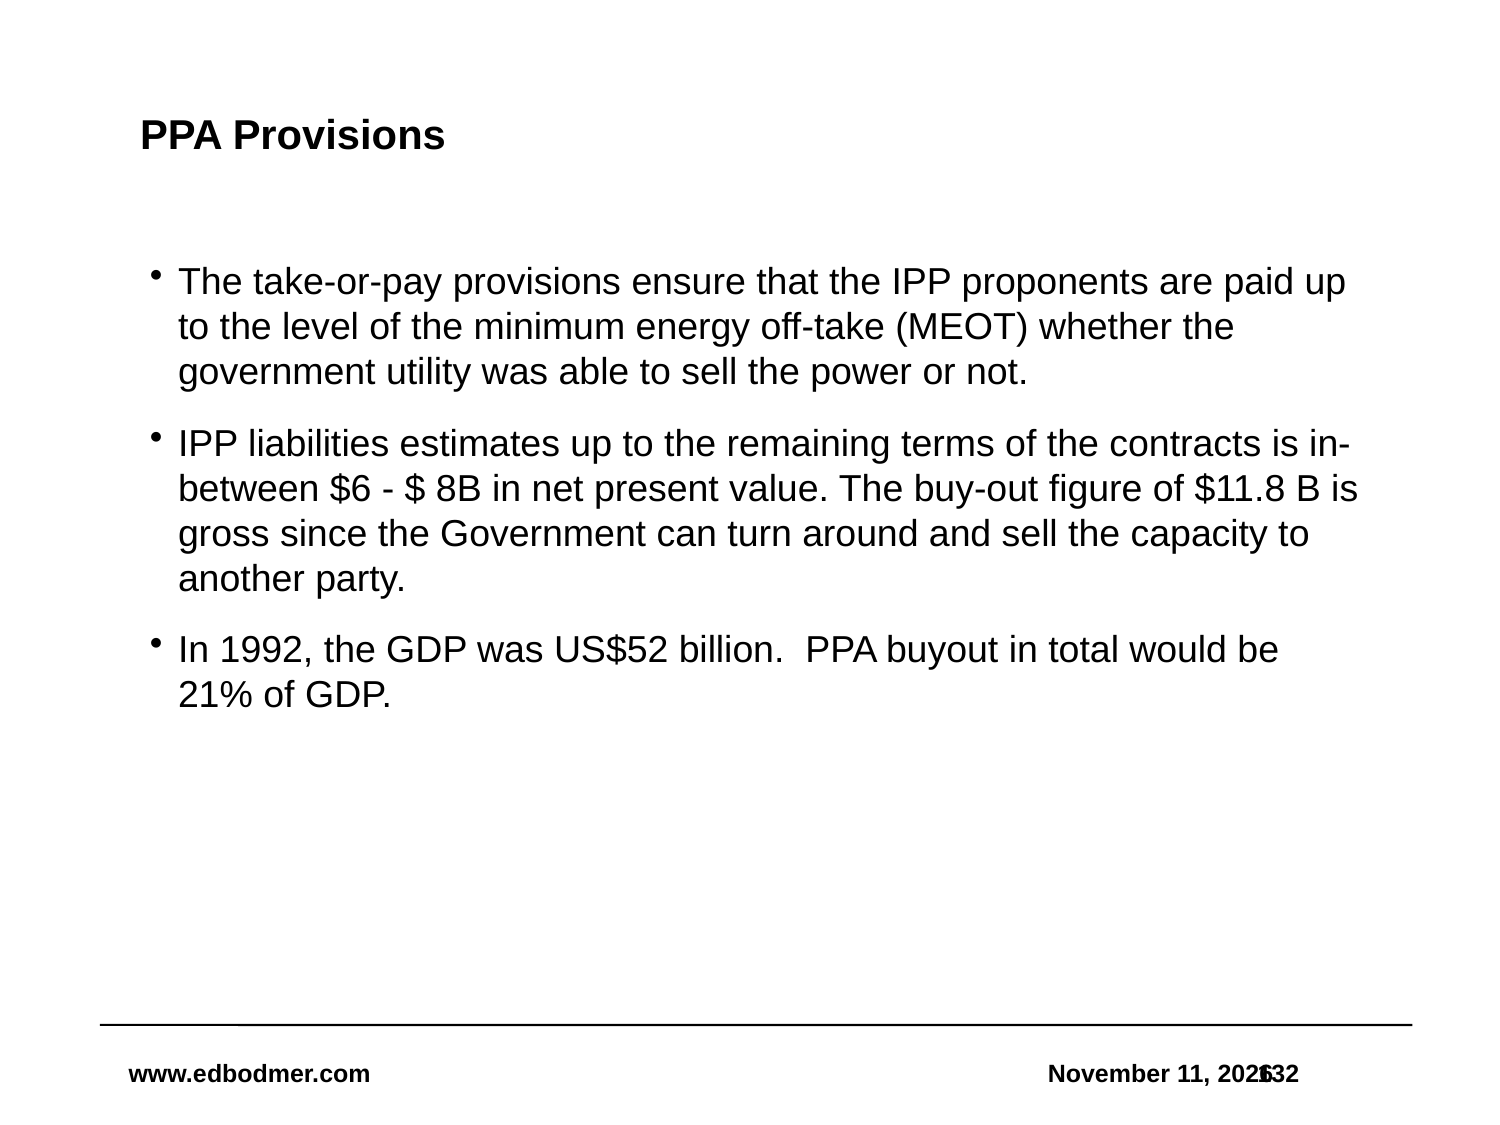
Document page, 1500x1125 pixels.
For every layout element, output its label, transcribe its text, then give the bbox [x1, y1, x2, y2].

title PPA Provisions [124, 99, 1288, 226]
list The take-or-pay provisions ensure that the IPP proponents are paid up to the level of the minimum energy off-take (MEOT) whether the government utility was able to sell the power or not. IPP liabilities estimates up to the remaining terms of the contracts is in-between $6 - $ 8B in net present value. The buy-out figure of $11.8 B is gross since the Government can turn around and sell the capacity to another party. In 1992, the GDP was US$52 billion. PPA buyout in total would be 21% of GDP. [124, 249, 1376, 1001]
